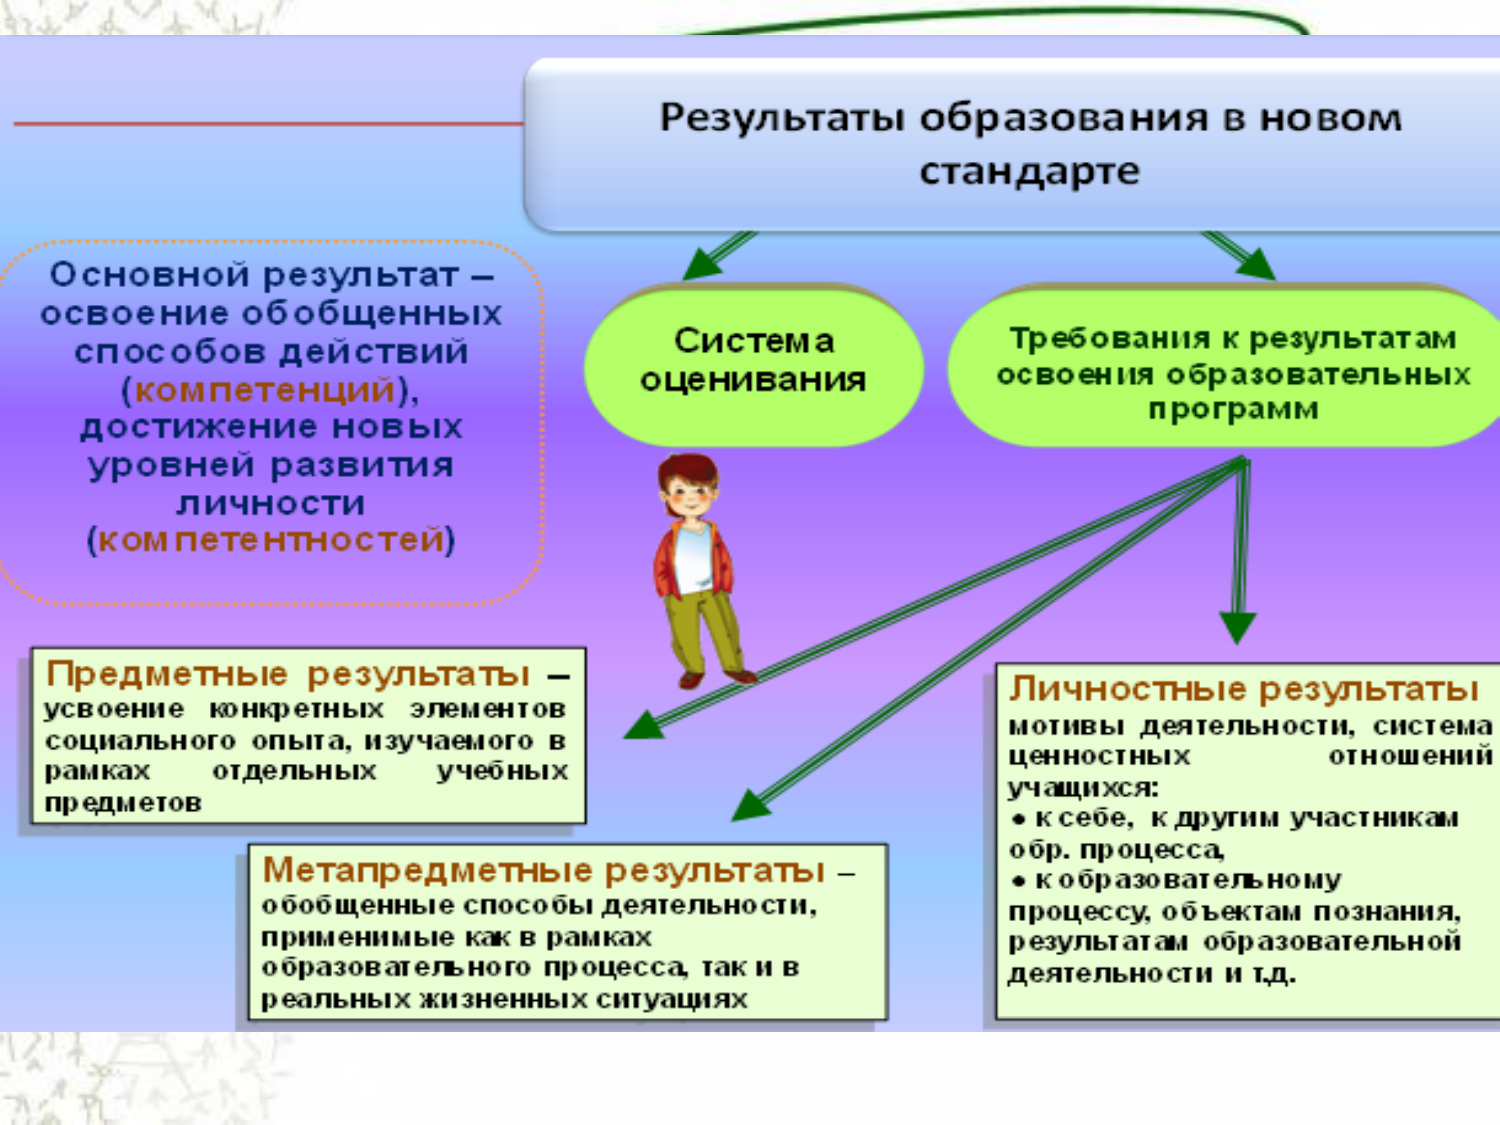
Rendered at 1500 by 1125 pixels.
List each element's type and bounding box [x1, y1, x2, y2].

list [0, 34, 1500, 1032]
picture [0, 0, 1500, 34]
picture [0, 1032, 1500, 1125]
